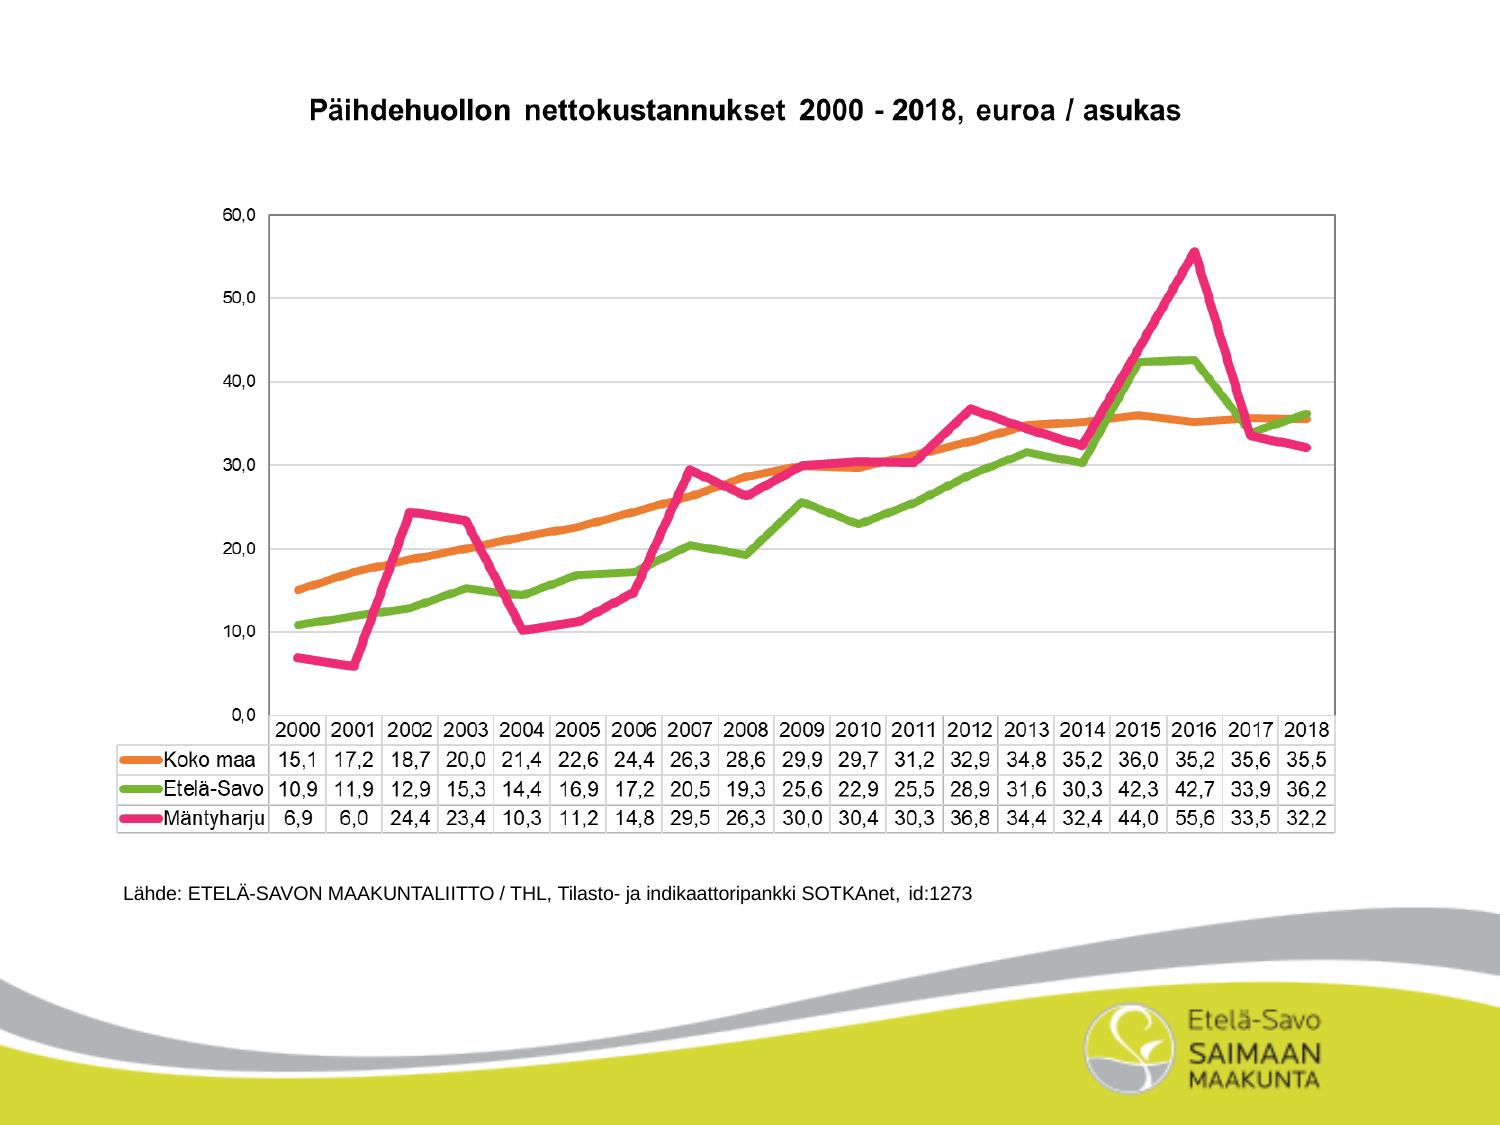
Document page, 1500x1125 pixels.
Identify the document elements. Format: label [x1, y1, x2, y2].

picture [0, 891, 1500, 1125]
text_box [88, 77, 1358, 905]
